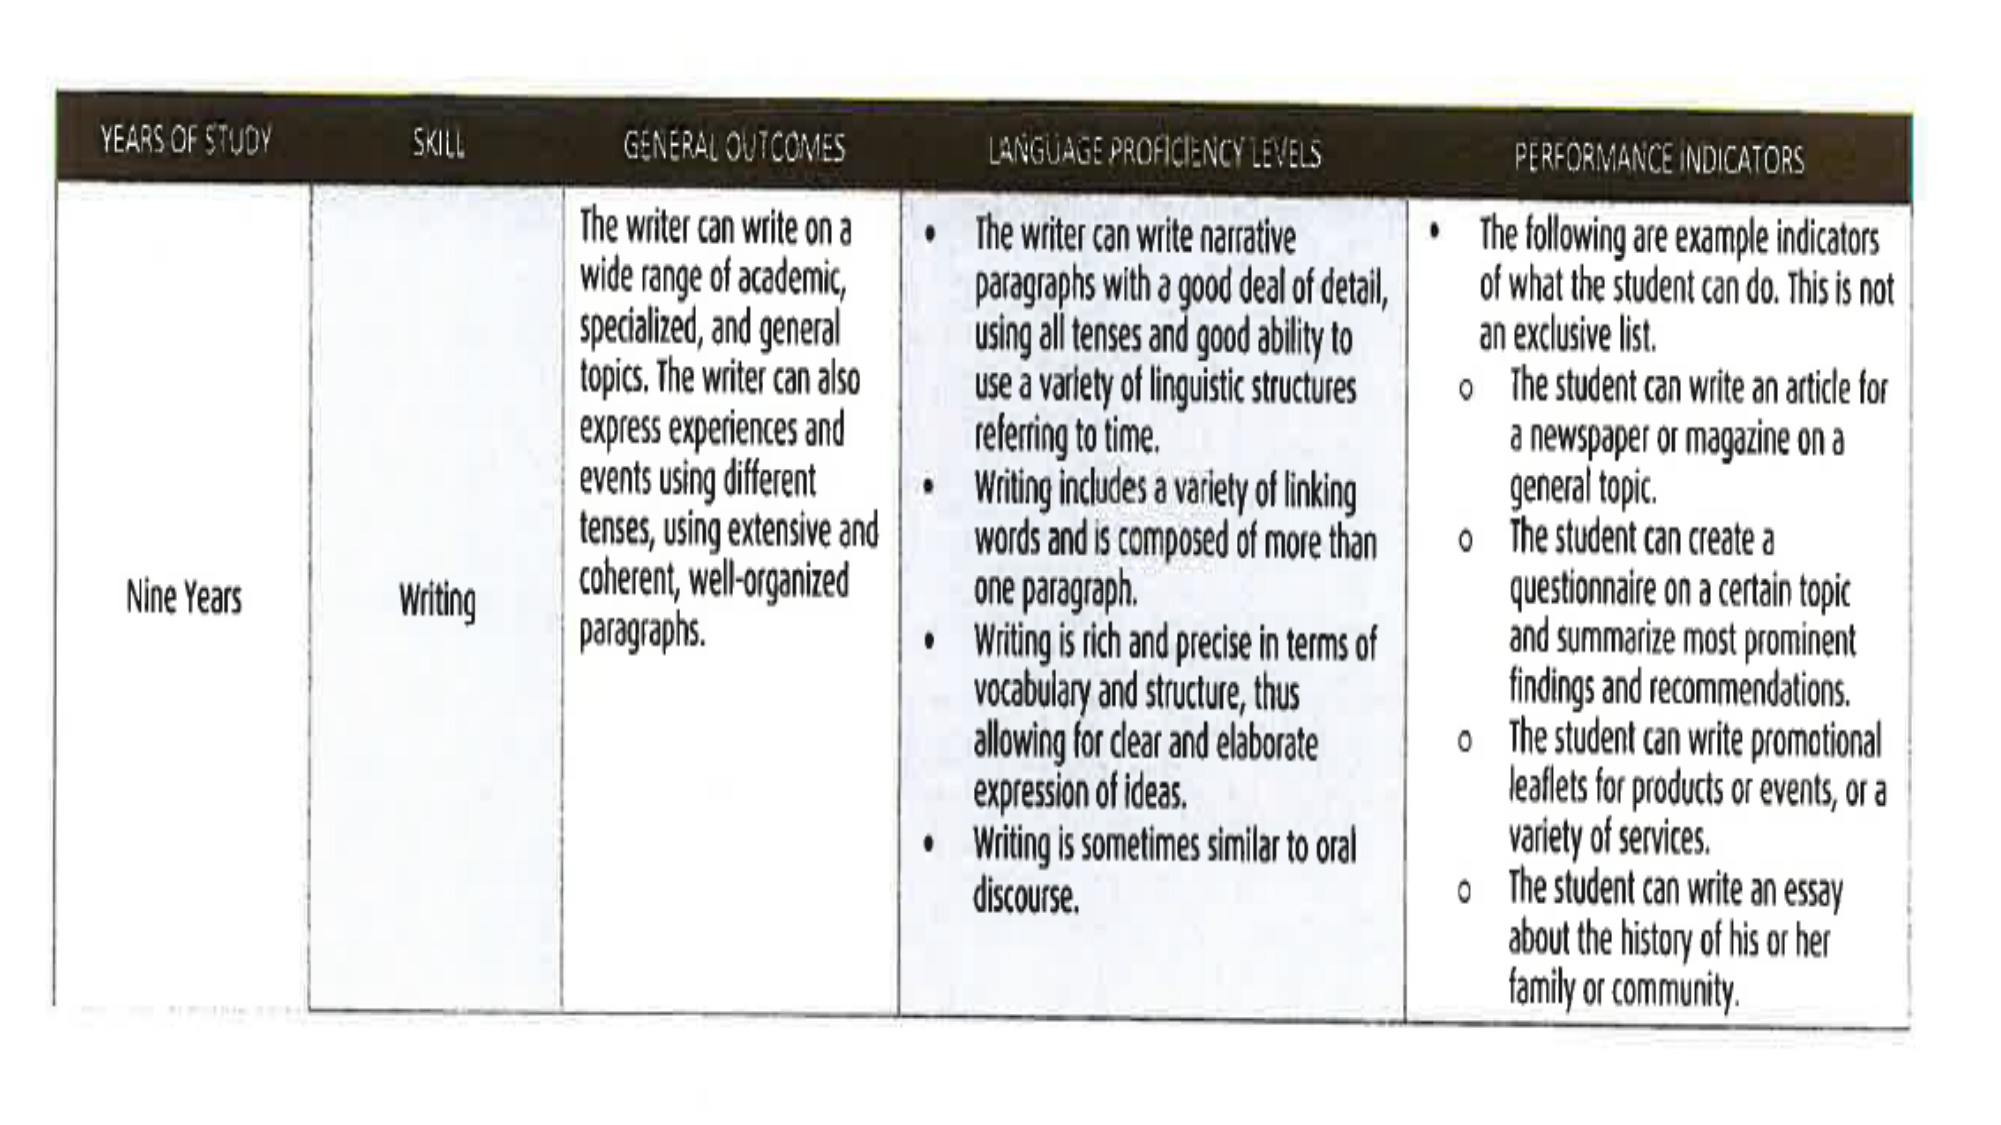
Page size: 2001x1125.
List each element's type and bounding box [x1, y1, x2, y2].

list [34, 35, 1965, 1125]
